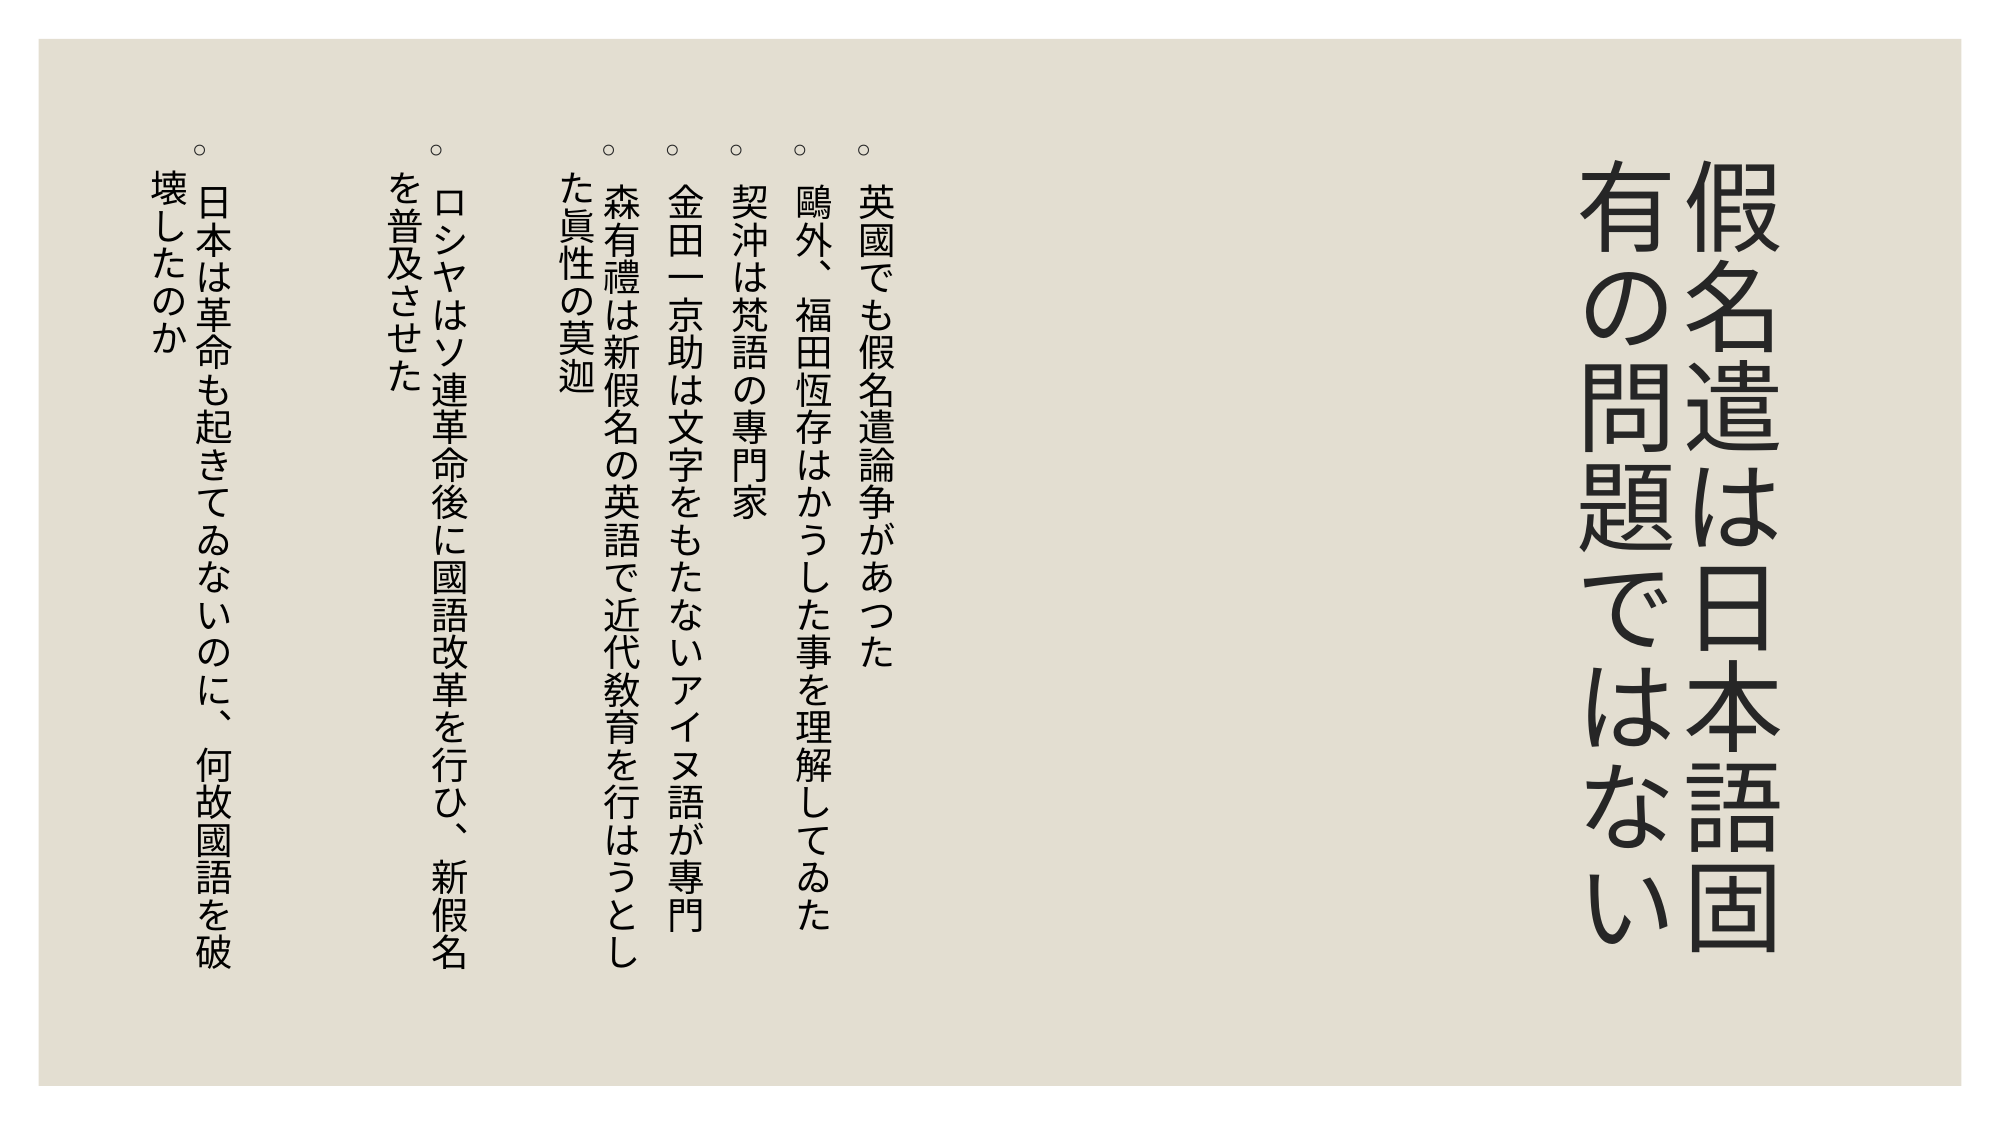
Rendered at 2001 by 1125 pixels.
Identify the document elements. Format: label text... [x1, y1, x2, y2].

list 英國でも假名遣論争があつた 鷗外、福田恆存はかうした事を理解してゐた 契沖は梵語の專門家 金田一京助は文字をもたないアイヌ語が專門 森有禮は新假名の英語で近代敎育を行はうとした眞性の莫迦 ロシヤはソ連革命後に國語改革を行ひ、新假名を普及させた 日本は革命も起きてゐないのに、何故國語を破壊したのか [137, 125, 1463, 988]
title 假名遣は日本語固有の問題ではない [1475, 125, 1863, 988]
